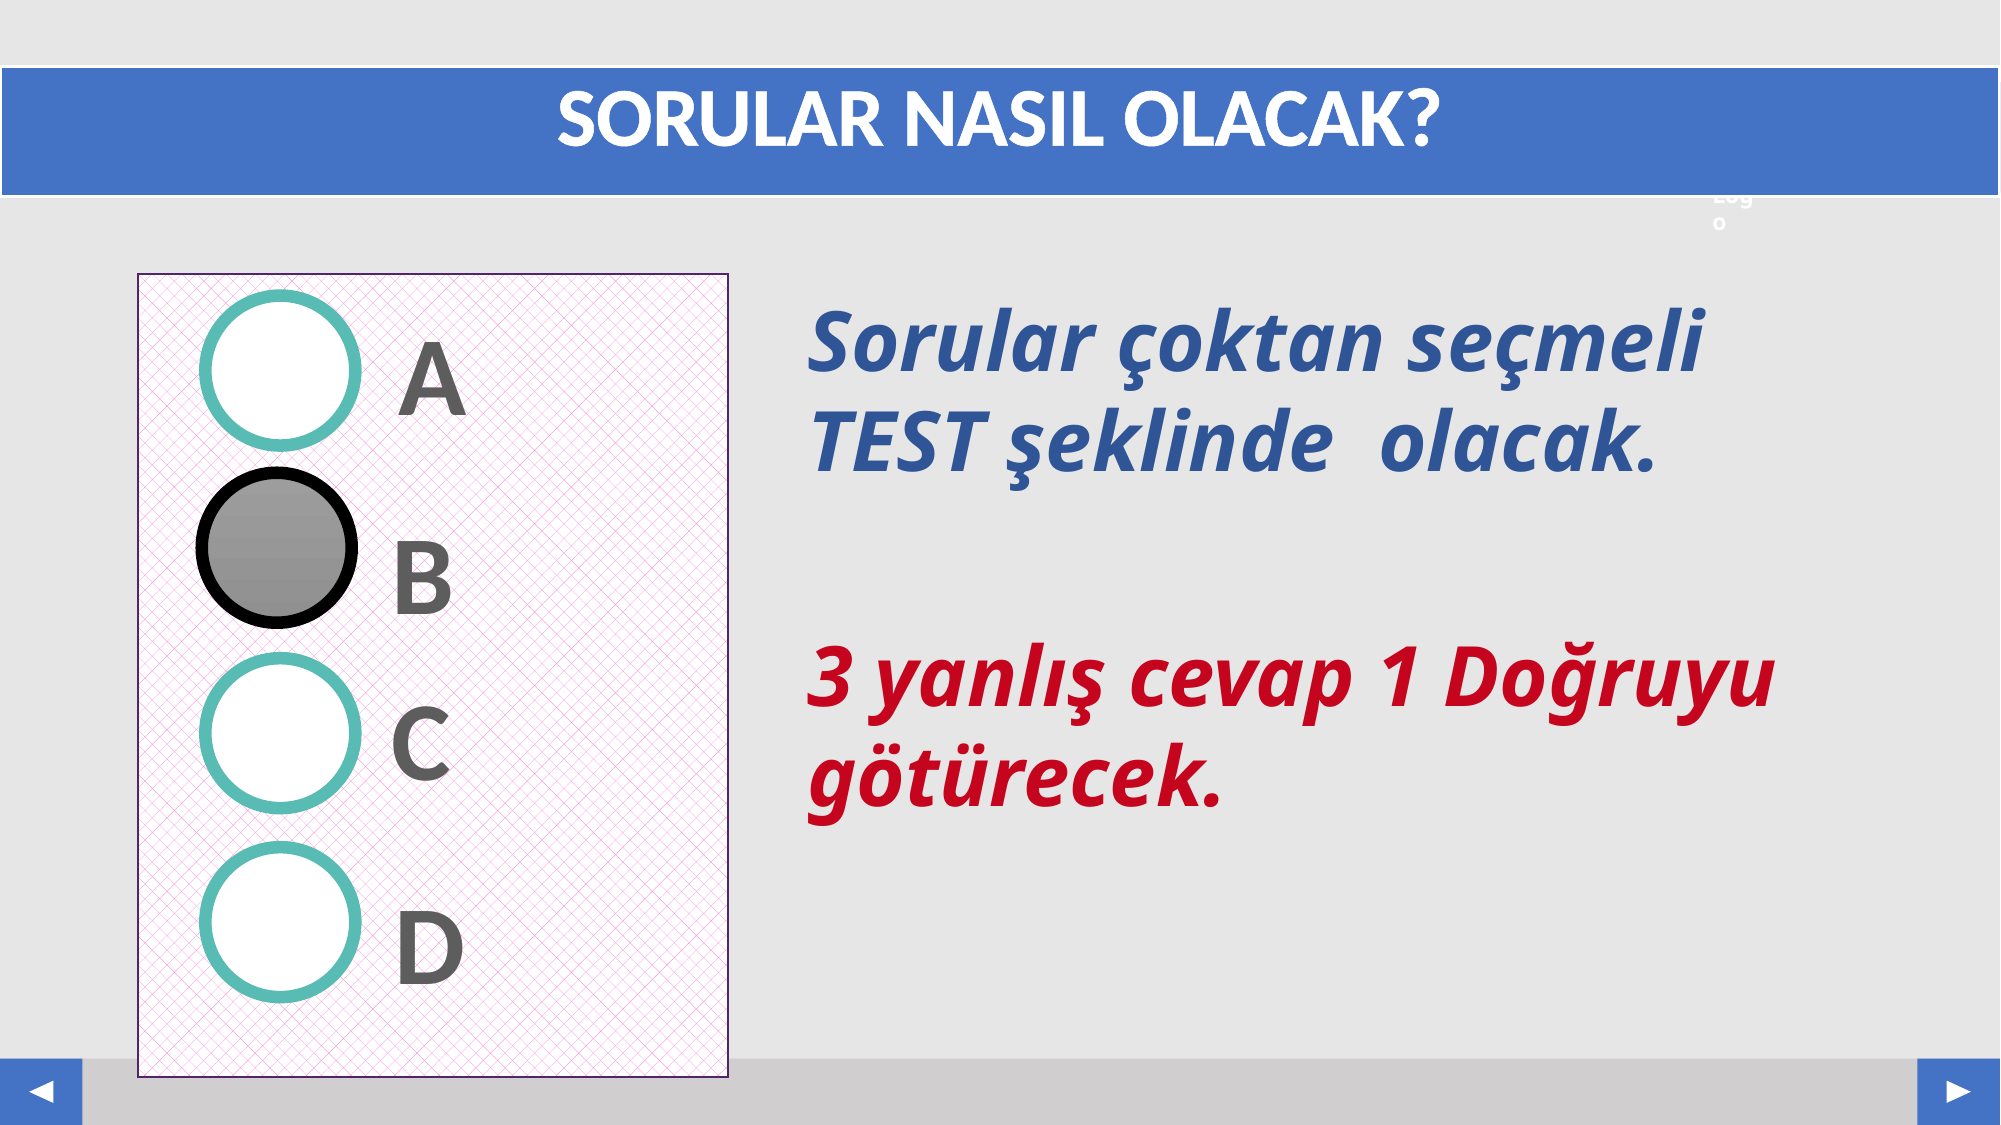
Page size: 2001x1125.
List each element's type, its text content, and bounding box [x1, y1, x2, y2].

text_box A [374, 295, 492, 446]
text_box [137, 273, 729, 1078]
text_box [201, 295, 356, 998]
text_box D [379, 864, 481, 1015]
text_box 3 yanlış cevap 1 Doğruyu götürecek. [787, 613, 1851, 833]
text_box B [376, 494, 470, 645]
title SORULAR NASIL OLACAK? [0, 65, 2000, 198]
text_box Sorular çoktan seçmeli TEST şeklinde olacak. [787, 277, 1851, 498]
text_box C [376, 659, 466, 810]
